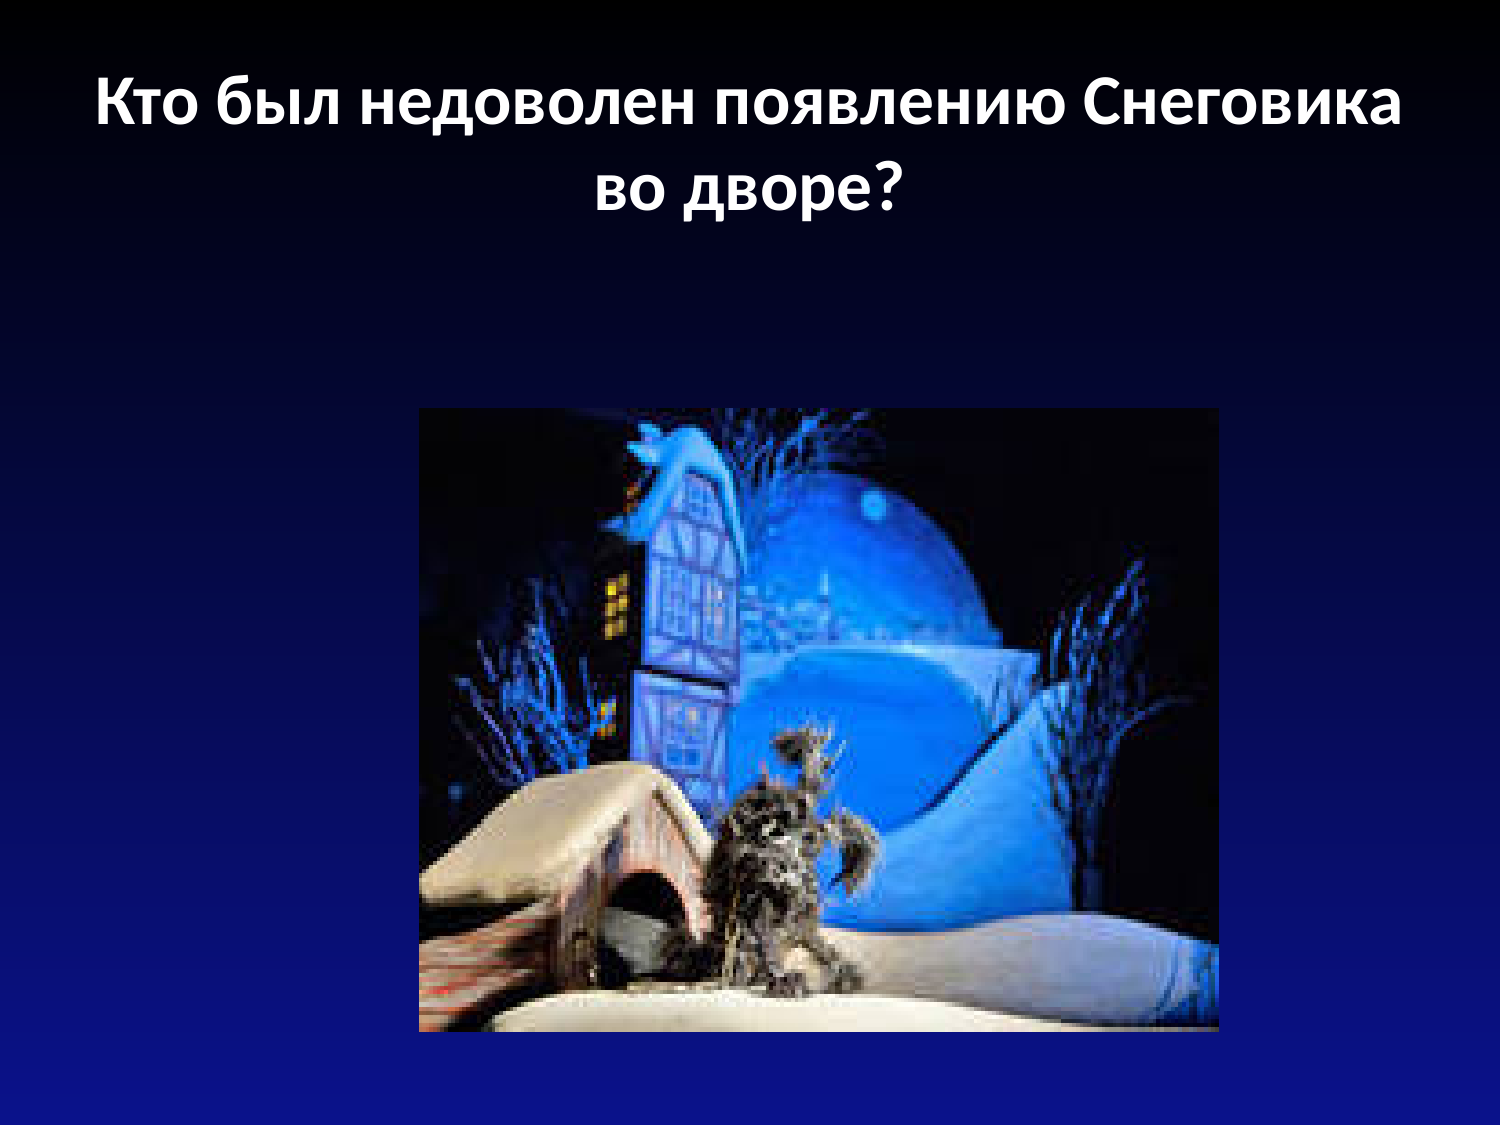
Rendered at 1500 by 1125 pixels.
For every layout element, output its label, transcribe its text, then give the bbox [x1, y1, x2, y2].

title Кто был недоволен появлению Снеговика во дворе? [75, 45, 1425, 233]
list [418, 408, 1219, 1032]
